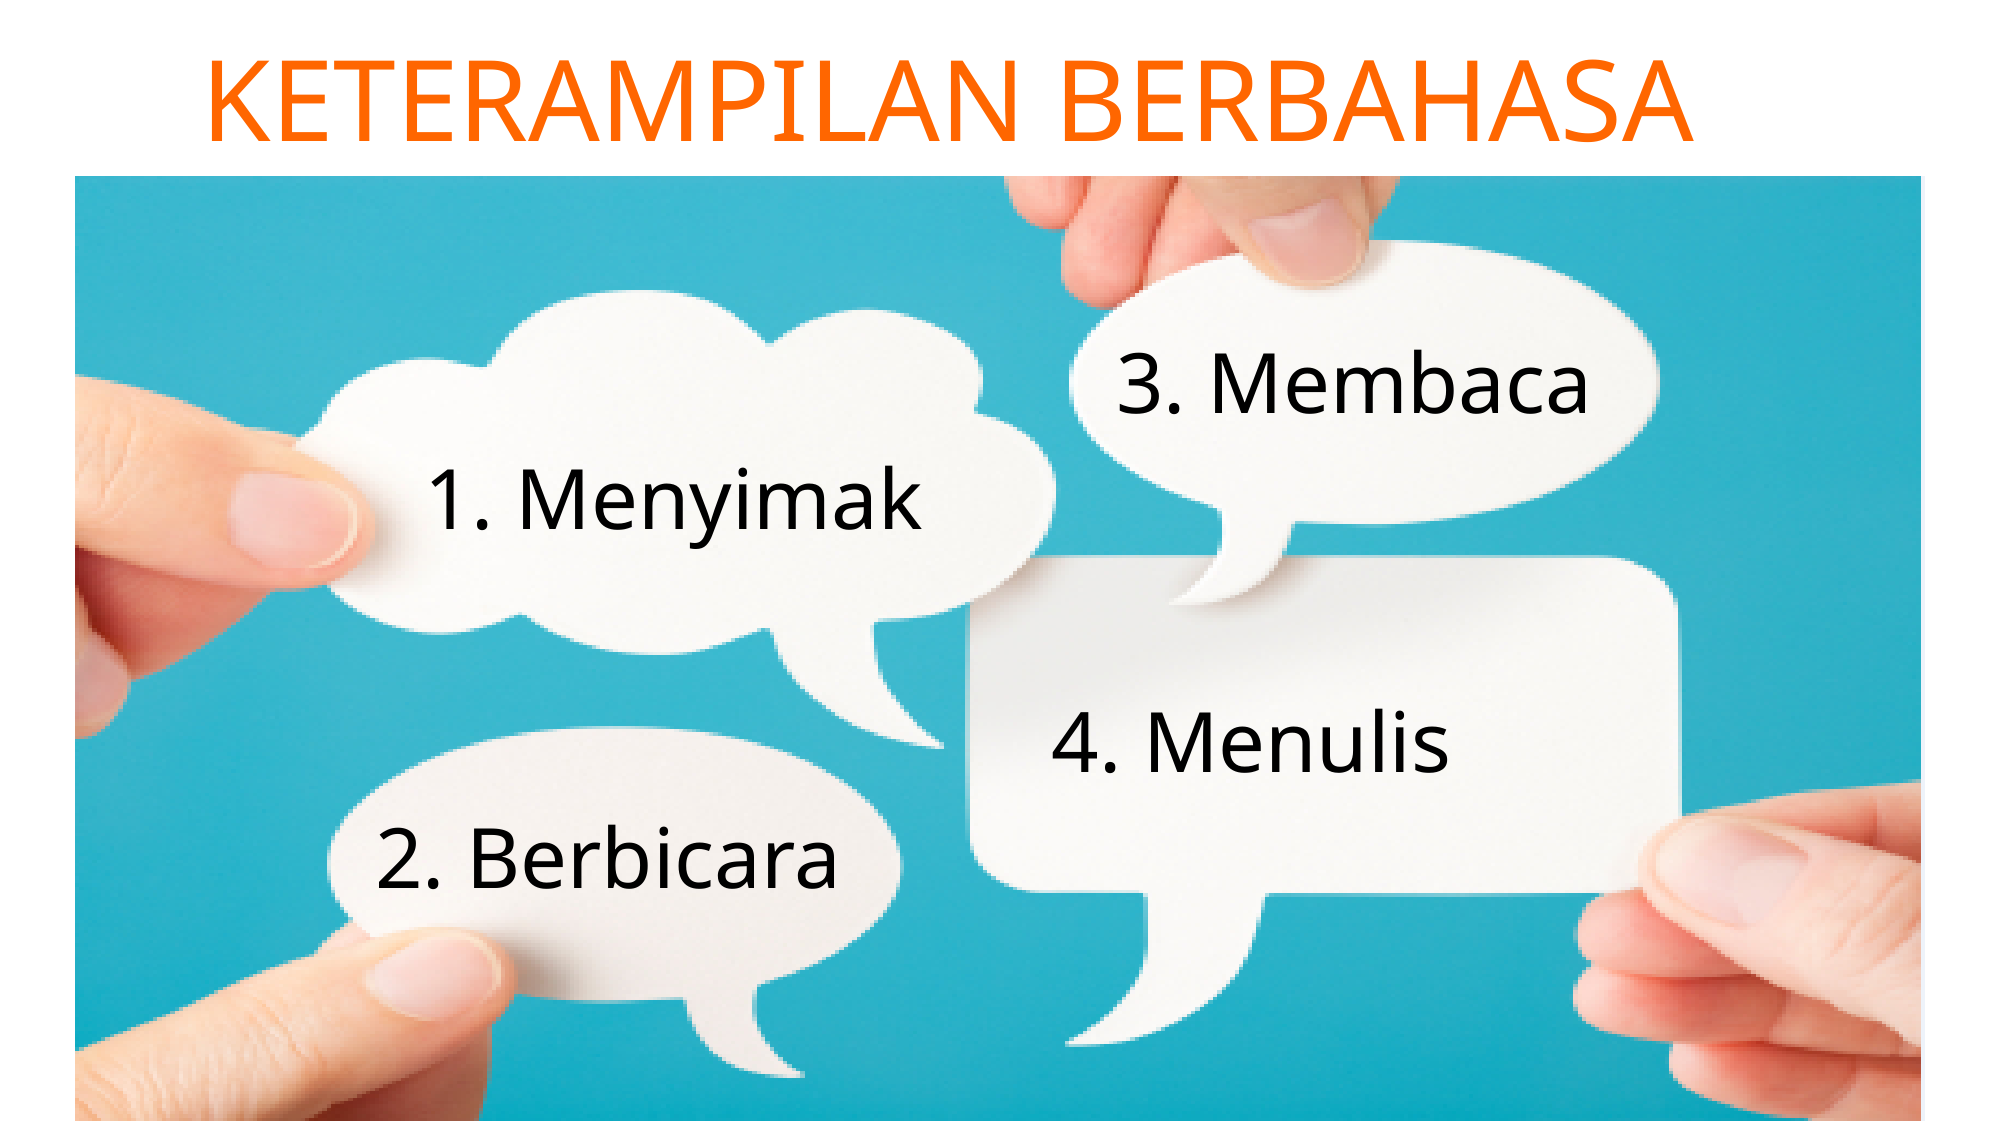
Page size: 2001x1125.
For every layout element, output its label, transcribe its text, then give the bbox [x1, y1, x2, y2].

picture [71, 173, 1930, 1125]
text_box KETERAMPILAN BERBAHASA [186, 21, 1833, 172]
